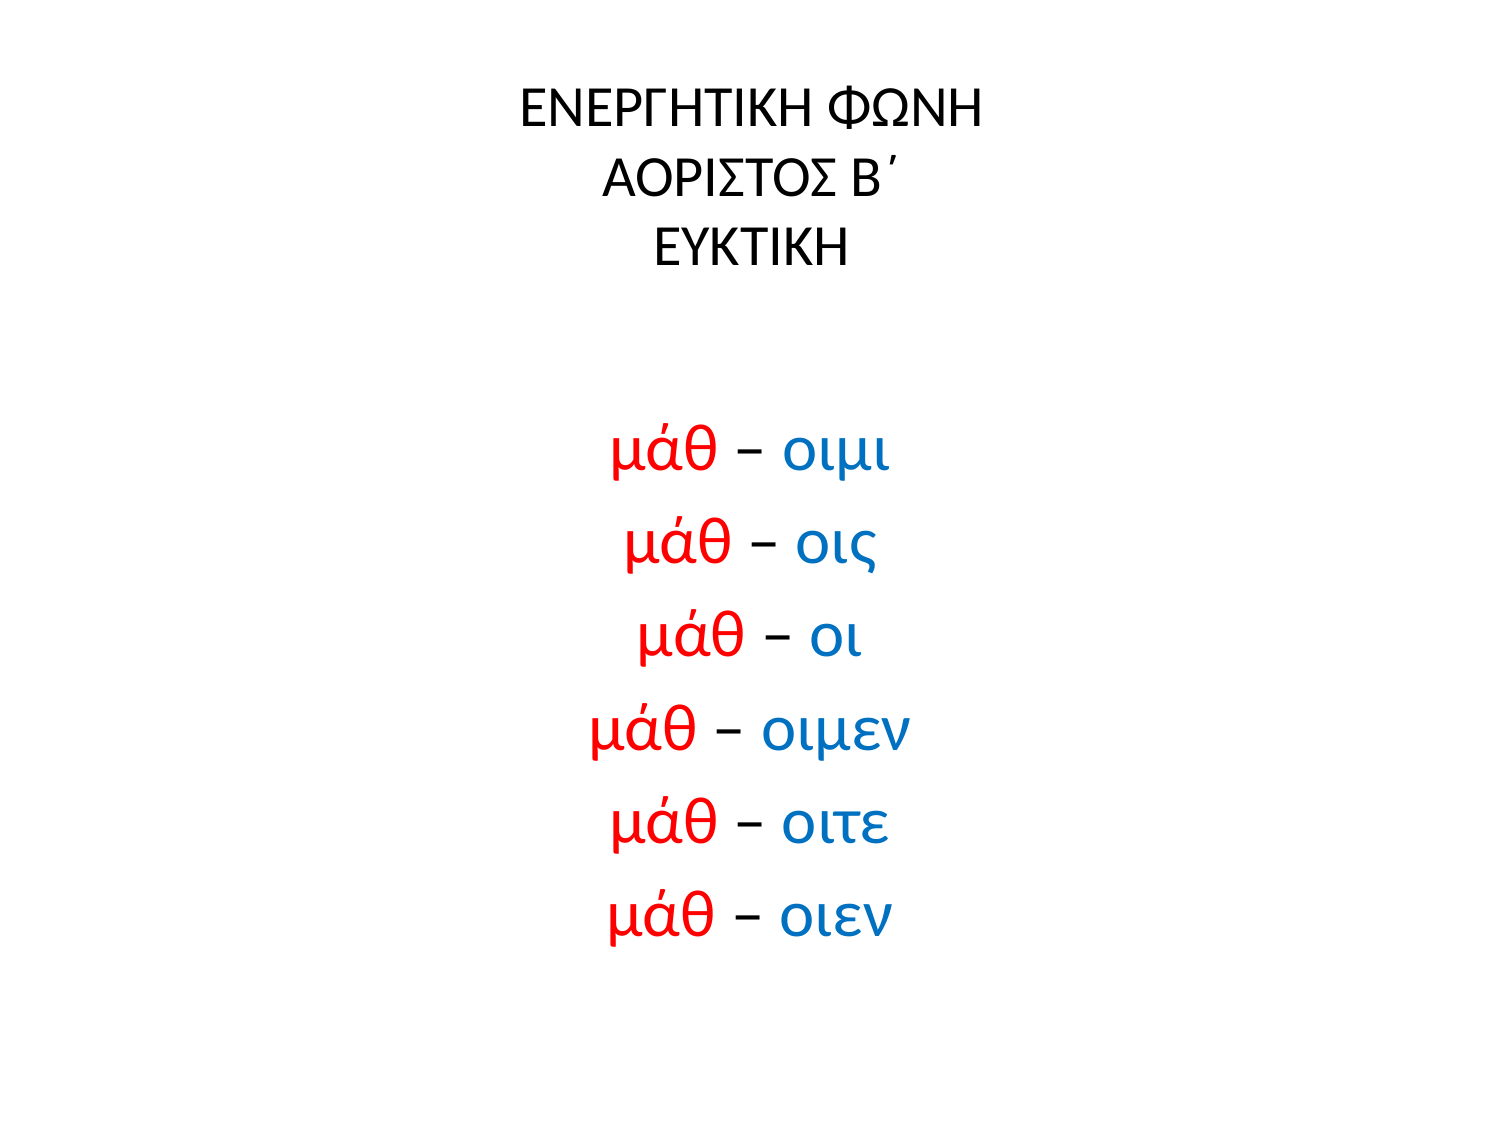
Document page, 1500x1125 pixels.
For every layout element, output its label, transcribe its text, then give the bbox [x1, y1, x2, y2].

list μάθ – οιμι μάθ – οις μάθ – οι μάθ – οιμεν μάθ – οιτε μάθ – οιεν [75, 302, 1425, 1005]
title ΕΝΕΡΓΗΤΙΚΗ ΦΩΝΗ ΑΟΡΙΣΤΟΣ Β΄ ΕΥΚΤΙΚΗ [76, 42, 1427, 303]
